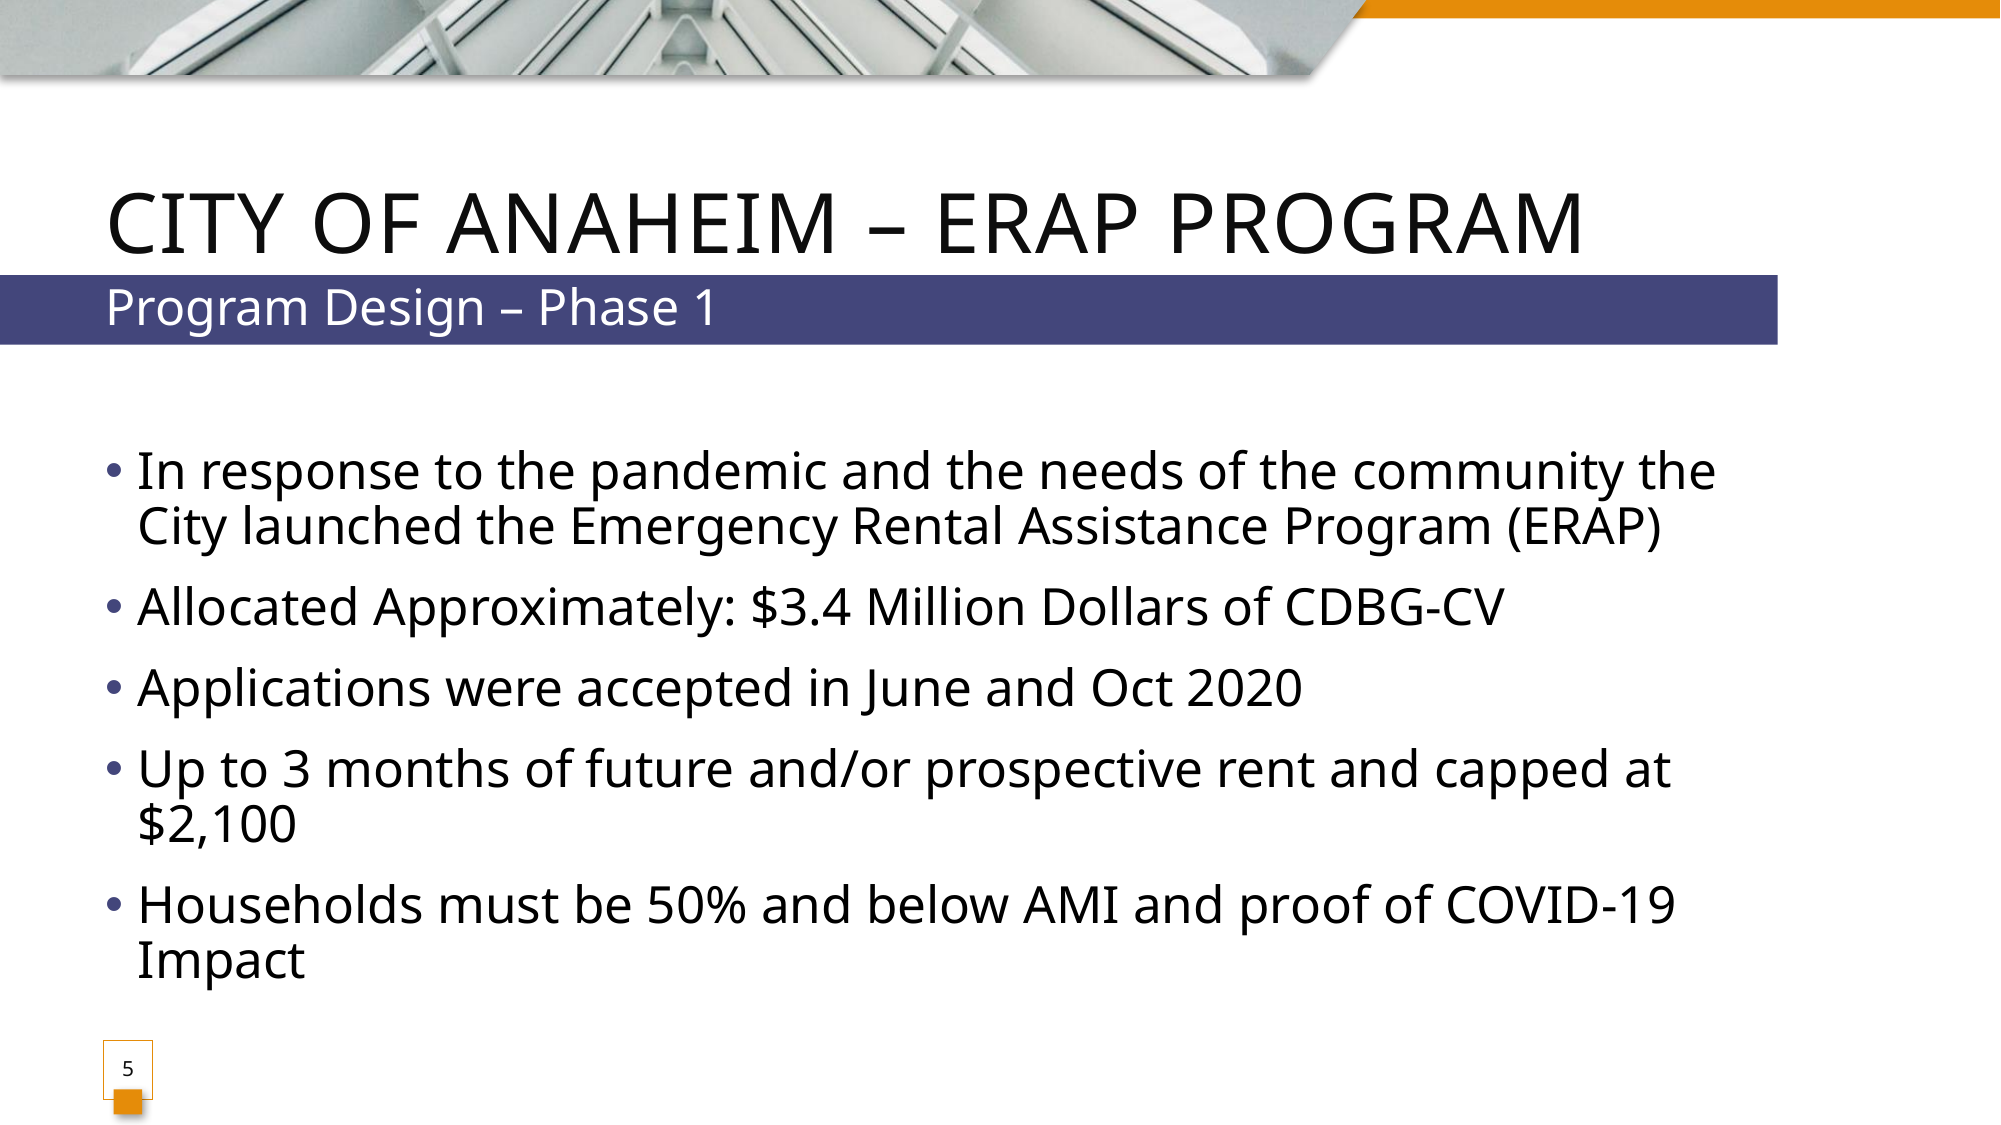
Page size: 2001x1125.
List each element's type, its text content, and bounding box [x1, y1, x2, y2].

slide_number 5 [103, 1040, 153, 1100]
title City of Anaheim – ERAP Program [90, 162, 1863, 279]
text_box [113, 1089, 143, 1115]
list In response to the pandemic and the needs of the community the City launched the Emergency Rental Assistance Program (ERAP) Allocated Approximately: $3.4 Million Dollars of CDBG-CV Applications were accepted in June and Oct 2020 Up to 3 months of future and/or prospective rent and capped at $2,100 Households must be 50% and below AMI and proof of COVID-19 Impact [90, 437, 1778, 1038]
picture [0, 0, 1367, 76]
list Program Design – Phase 1 [0, 275, 1778, 345]
